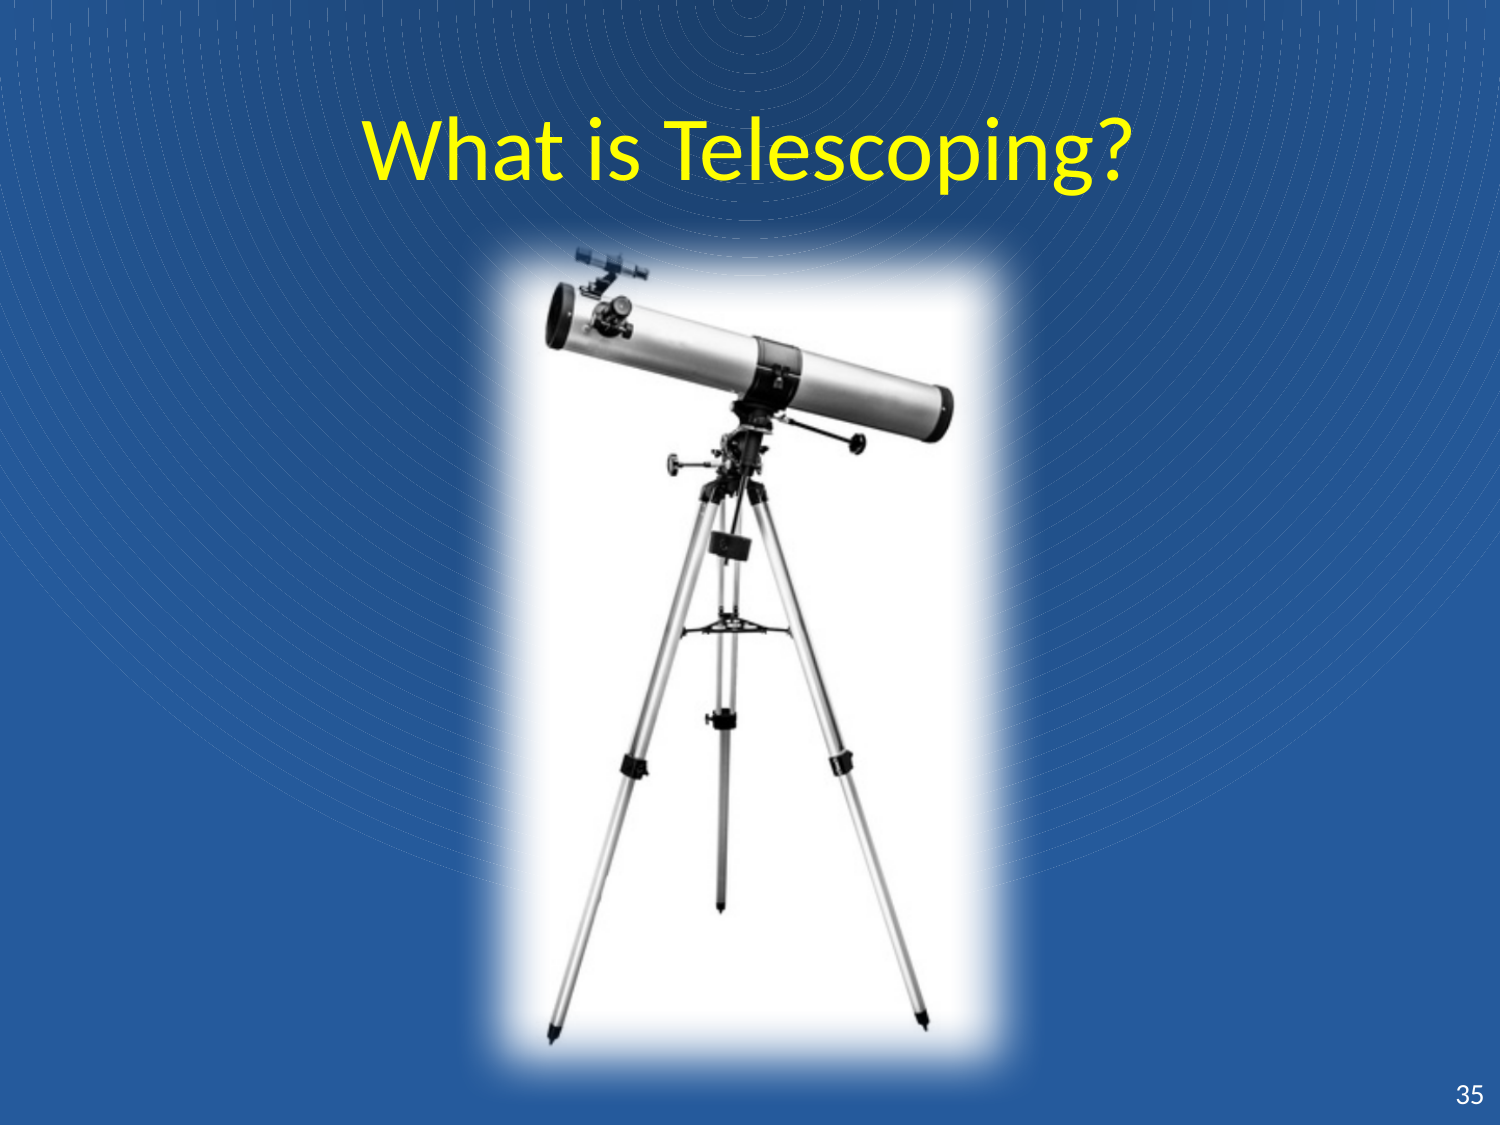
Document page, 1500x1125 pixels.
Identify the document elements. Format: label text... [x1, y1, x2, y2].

title What is Telescoping? [75, 50, 1425, 238]
slide_number 35 [1149, 1063, 1500, 1123]
picture [449, 212, 1051, 1111]
